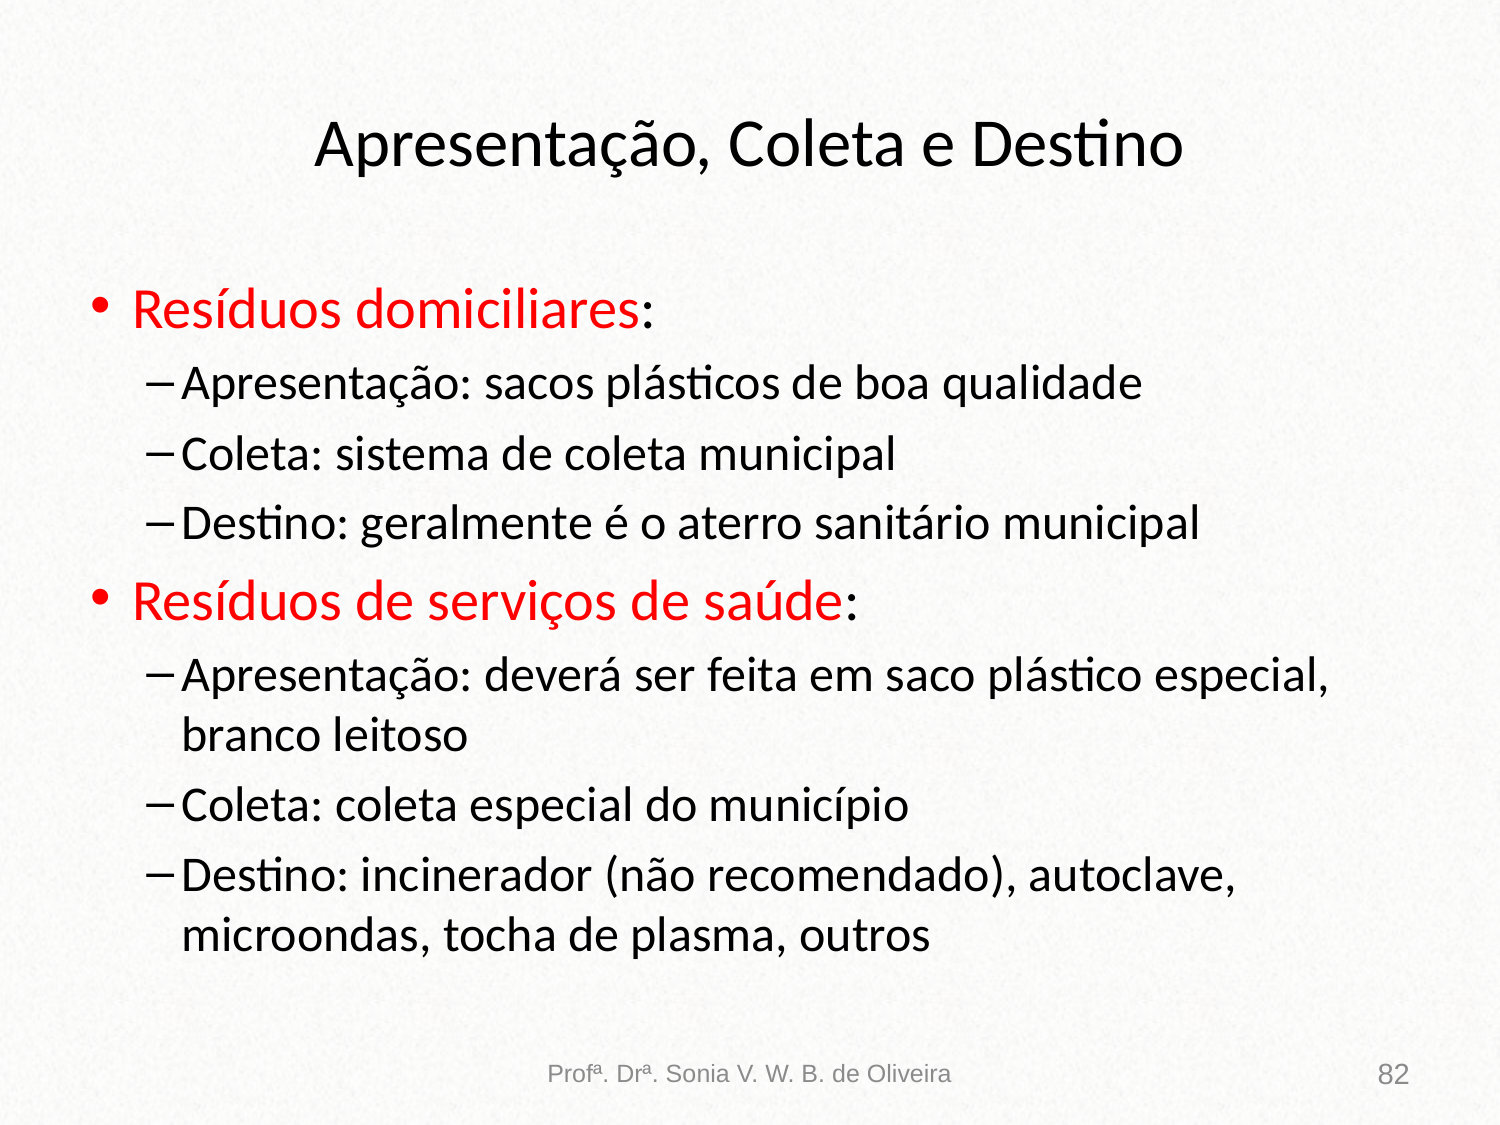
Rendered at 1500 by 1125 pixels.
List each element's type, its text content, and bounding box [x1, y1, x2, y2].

slide_number 82 [1074, 1042, 1425, 1103]
list Resíduos domiciliares: Apresentação: sacos plásticos de boa qualidade Coleta: sistema de coleta municipal Destino: geralmente é o aterro sanitário municipal Resíduos de serviços de saúde: Apresentação: deverá ser feita em saco plástico especial, branco leitoso Coleta: coleta especial do município Destino: incinerador (não recomendado), autoclave, microondas, tocha de plasma, outros [75, 262, 1425, 1005]
footer Profª. Drª. Sonia V. W. B. de Oliveira [512, 1042, 988, 1103]
title Apresentação, Coleta e Destino [75, 45, 1425, 233]
